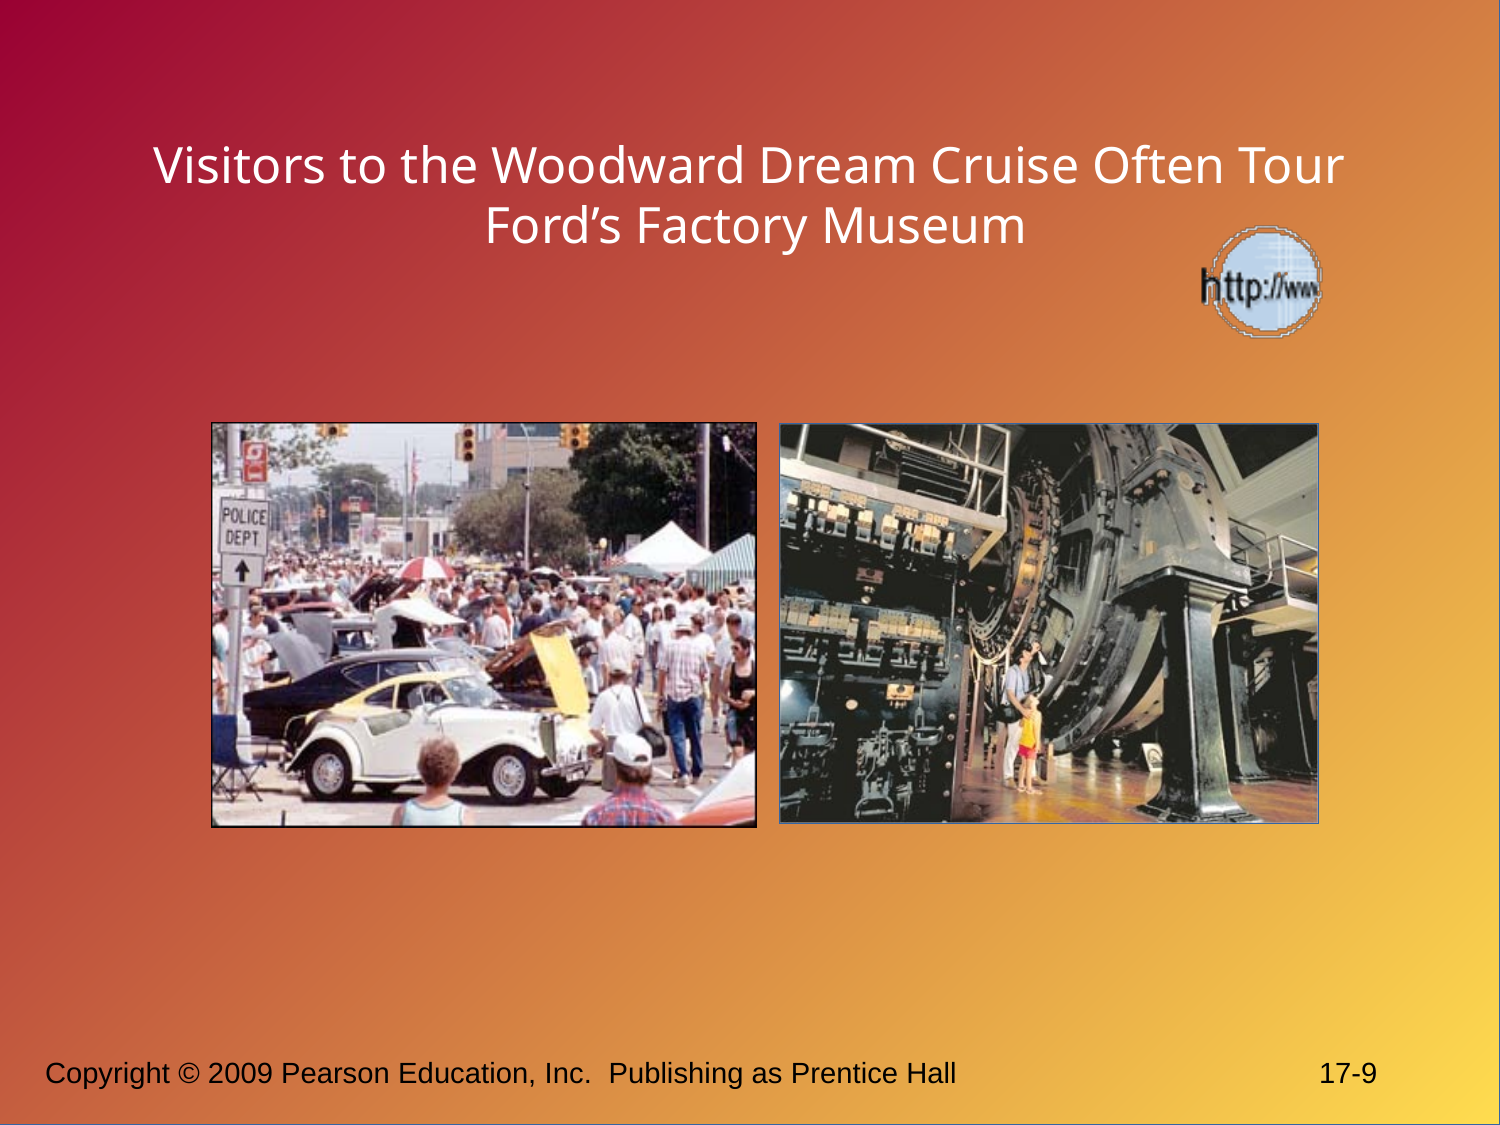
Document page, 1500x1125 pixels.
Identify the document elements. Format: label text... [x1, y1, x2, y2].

picture [211, 421, 757, 828]
text_box Copyright © 2009 Pearson Education, Inc. Publishing as Prentice Hall 17-9 [37, 1046, 1450, 1097]
picture [778, 423, 1319, 825]
title Visitors to the Woodward Dream Cruise Often Tour Ford’s Factory Museum [124, 99, 1388, 288]
picture [1199, 224, 1326, 342]
